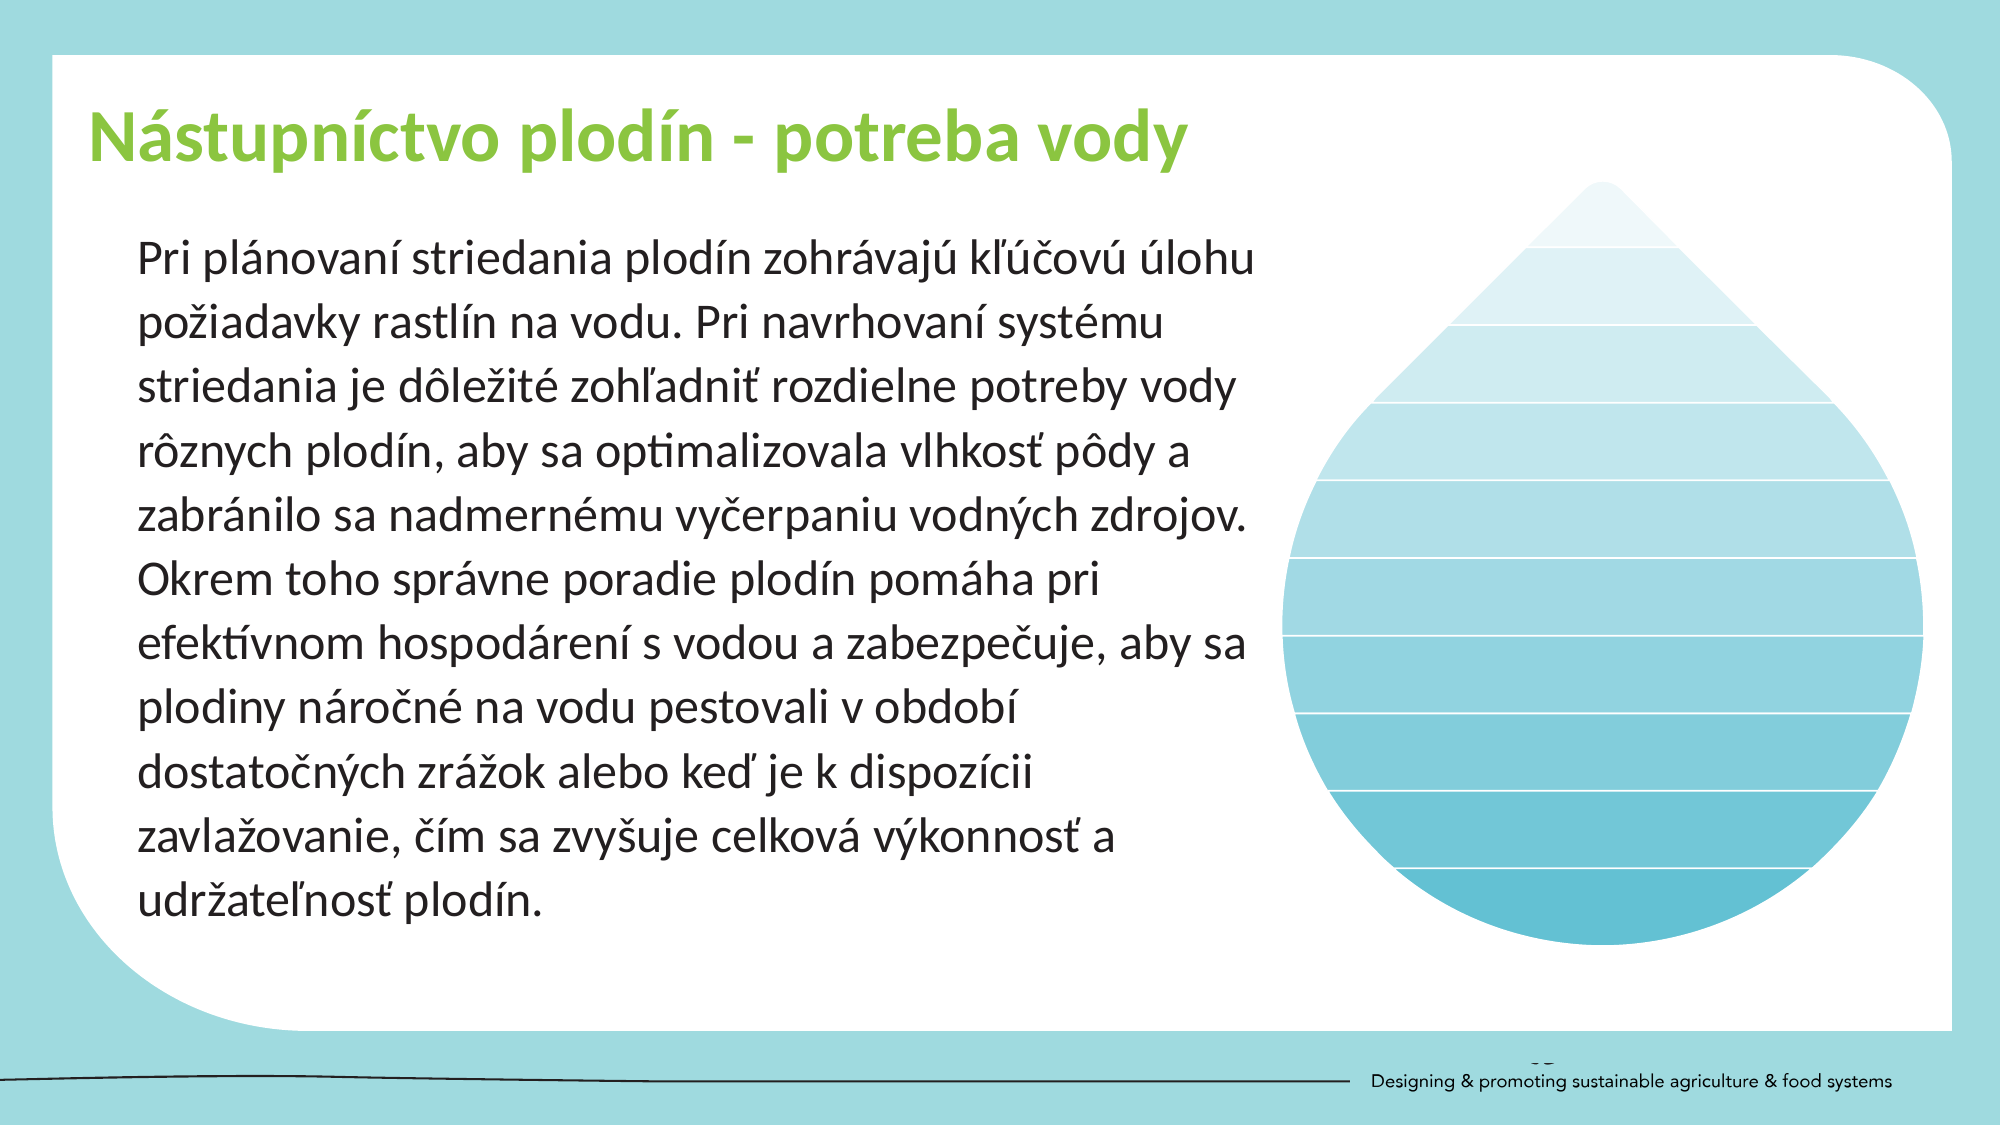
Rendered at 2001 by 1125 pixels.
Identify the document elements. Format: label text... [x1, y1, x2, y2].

text_box Pri plánovaní striedania plodín zohrávajú kľúčovú úlohu požiadavky rastlín na vodu. Pri navrhovaní systému striedania je dôležité zohľadniť rozdielne potreby vody rôznych plodín, aby sa optimalizovala vlhkosť pôdy a zabránilo sa nadmernému vyčerpaniu vodných zdrojov. Okrem toho správne poradie plodín pomáha pri efektívnom hospodárení s vodou a zabezpečuje, aby sa plodiny náročné na vodu pestovali v období dostatočných zrážok alebo keď je k dispozícii zavlažovanie, čím sa zvyšuje celková výkonnosť a udržateľnosť plodín. [122, 221, 1277, 934]
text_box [1280, 178, 1925, 947]
picture [1332, 1063, 1914, 1105]
text_box Nástupníctvo plodín - potreba vody [73, 88, 1812, 221]
